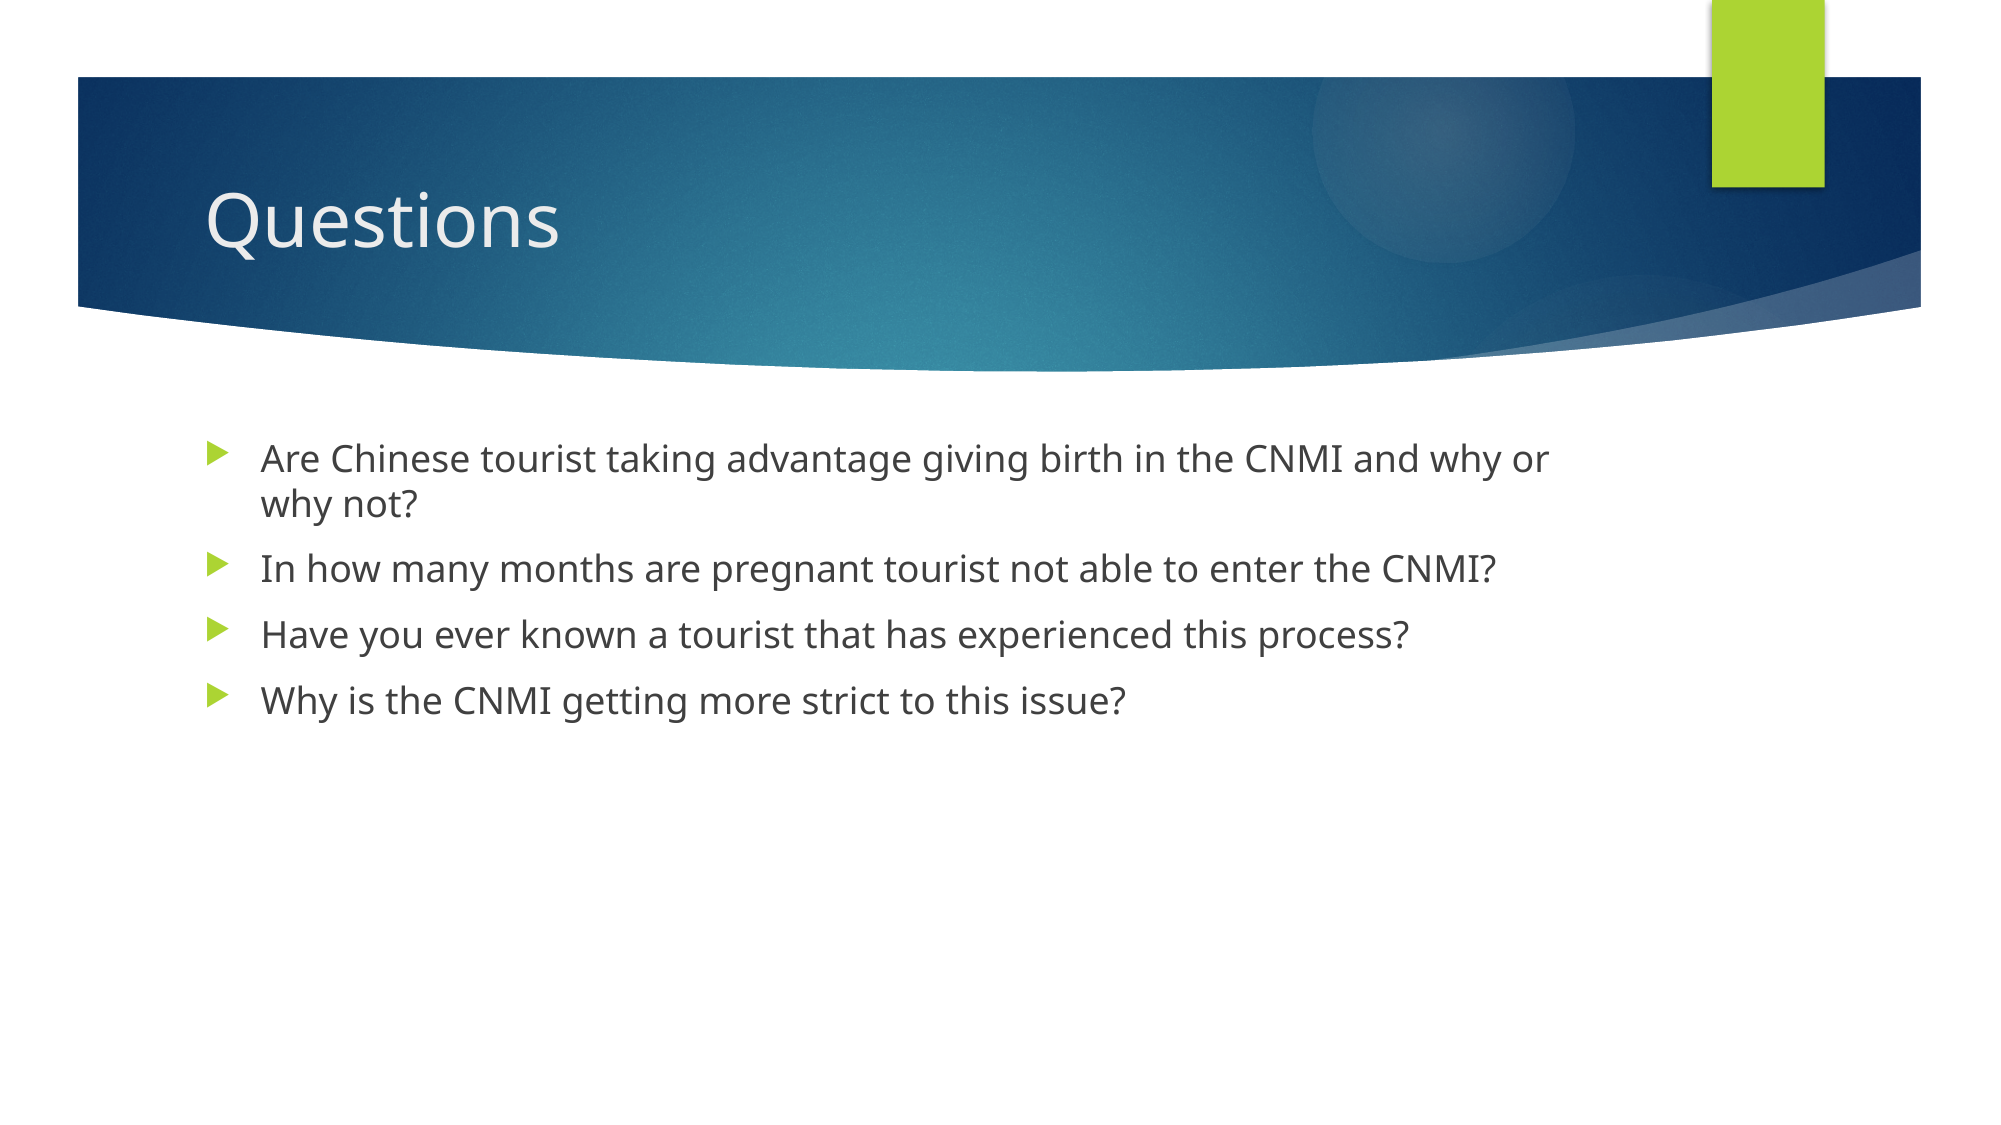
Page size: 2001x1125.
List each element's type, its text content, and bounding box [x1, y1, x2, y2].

list Are Chinese tourist taking advantage giving birth in the CNMI and why or why not? In how many months are pregnant tourist not able to enter the CNMI? Have you ever known a tourist that has experienced this process? Why is the CNMI getting more strict to this issue? [189, 427, 1627, 988]
title Questions [189, 159, 1627, 276]
